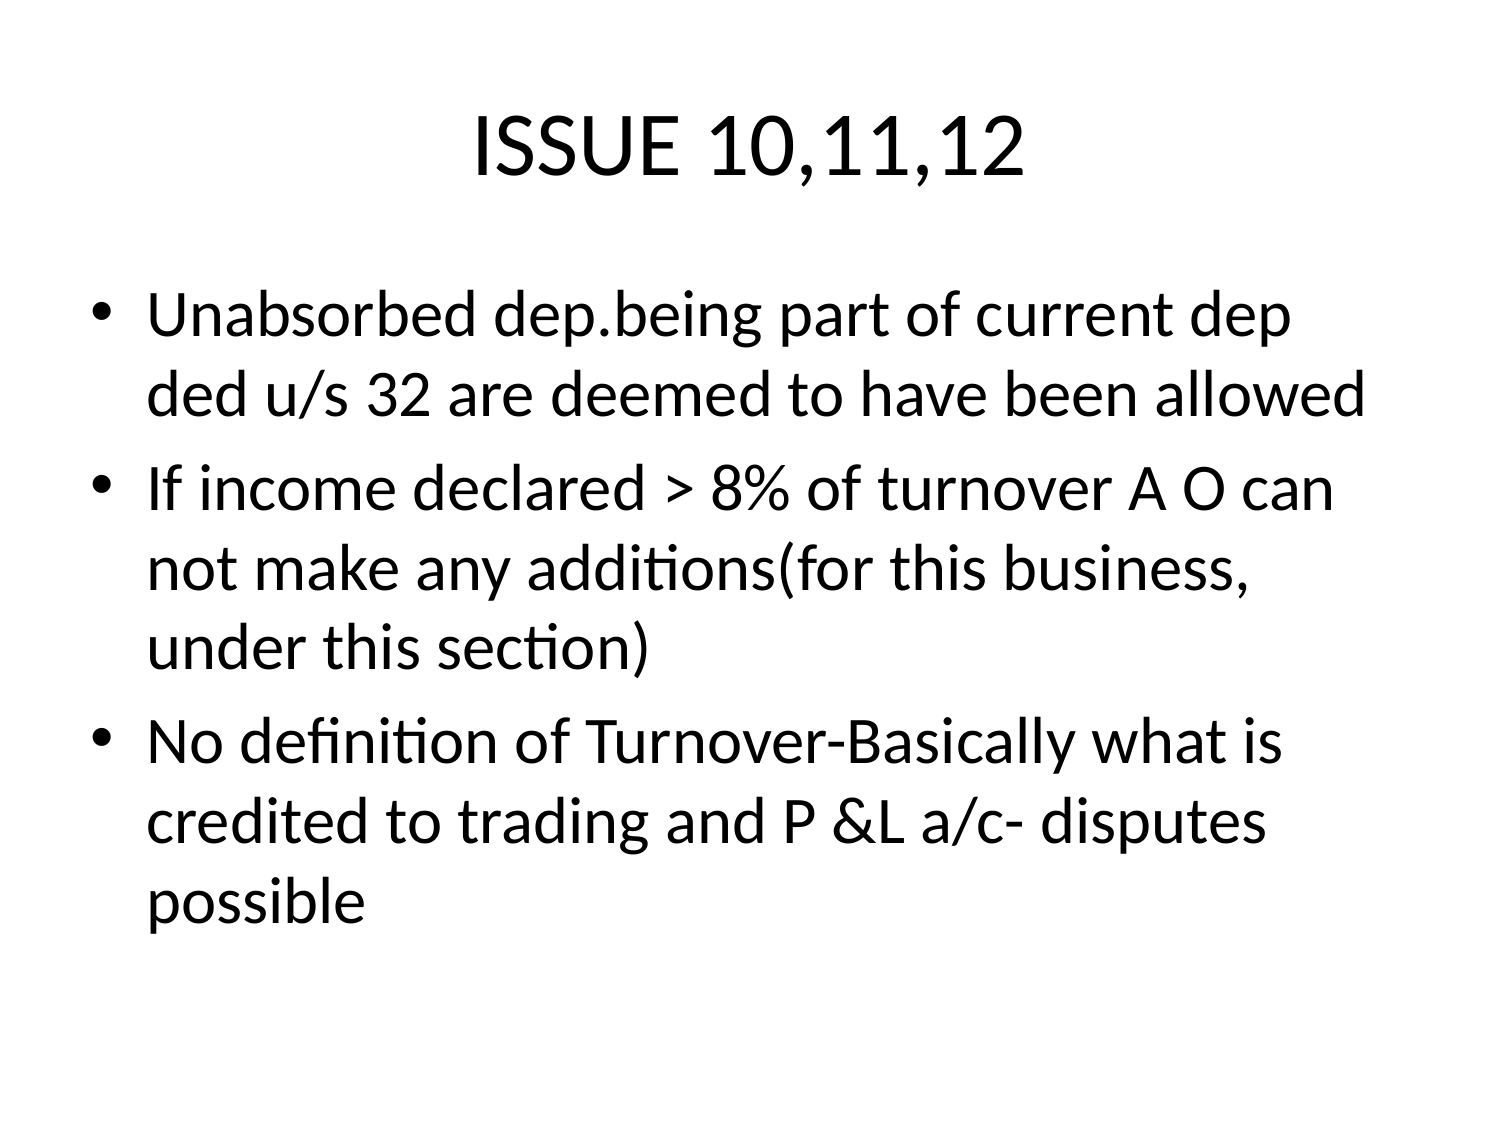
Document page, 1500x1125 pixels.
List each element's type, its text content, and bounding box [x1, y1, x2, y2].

title ISSUE 10,11,12 [75, 45, 1425, 233]
list Unabsorbed dep.being part of current dep ded u/s 32 are deemed to have been allowed If income declared > 8% of turnover A O can not make any additions(for this business, under this section) No definition of Turnover-Basically what is credited to trading and P &L a/c- disputes possible [75, 262, 1425, 1005]
